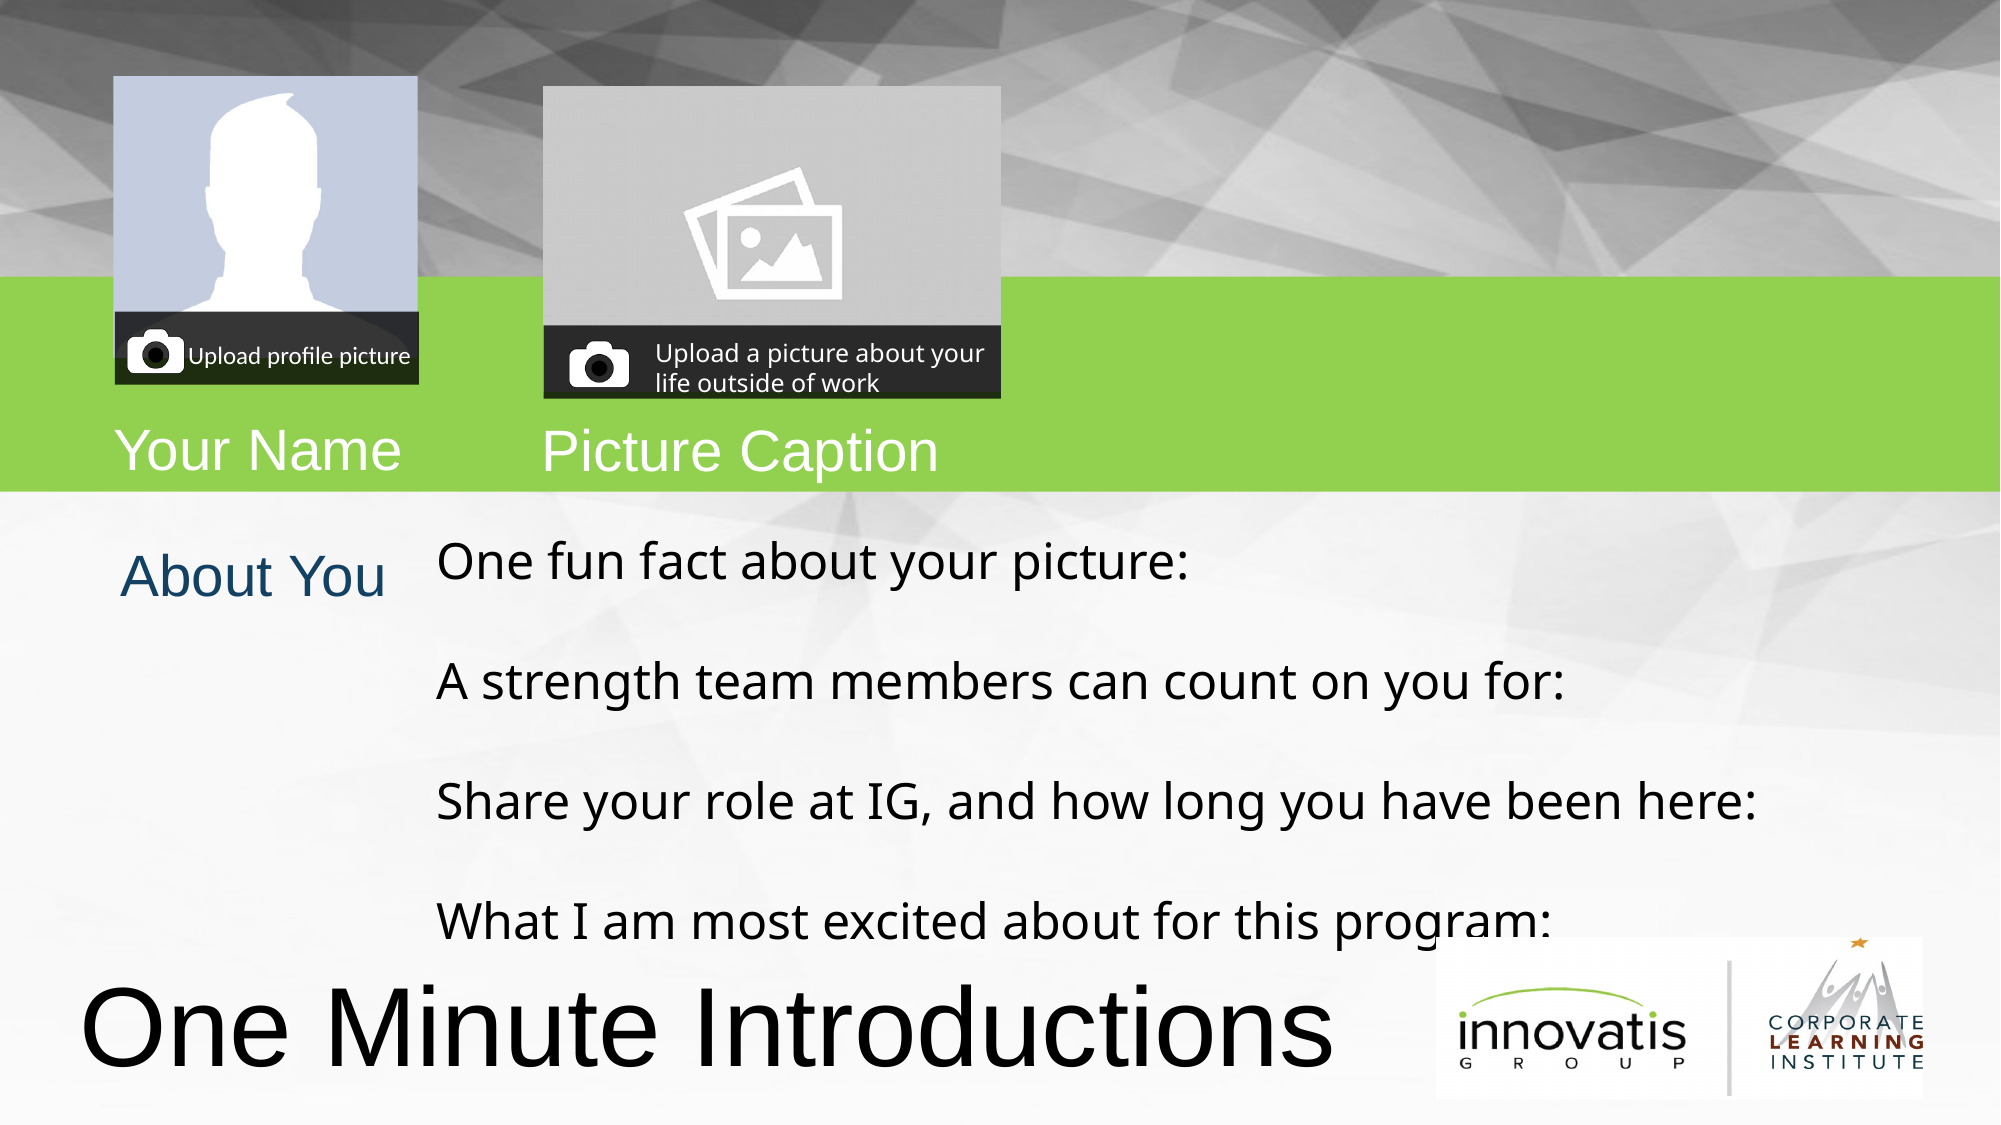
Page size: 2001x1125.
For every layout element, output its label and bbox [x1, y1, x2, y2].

text_box [113, 76, 433, 385]
picture [0, 0, 2000, 1125]
